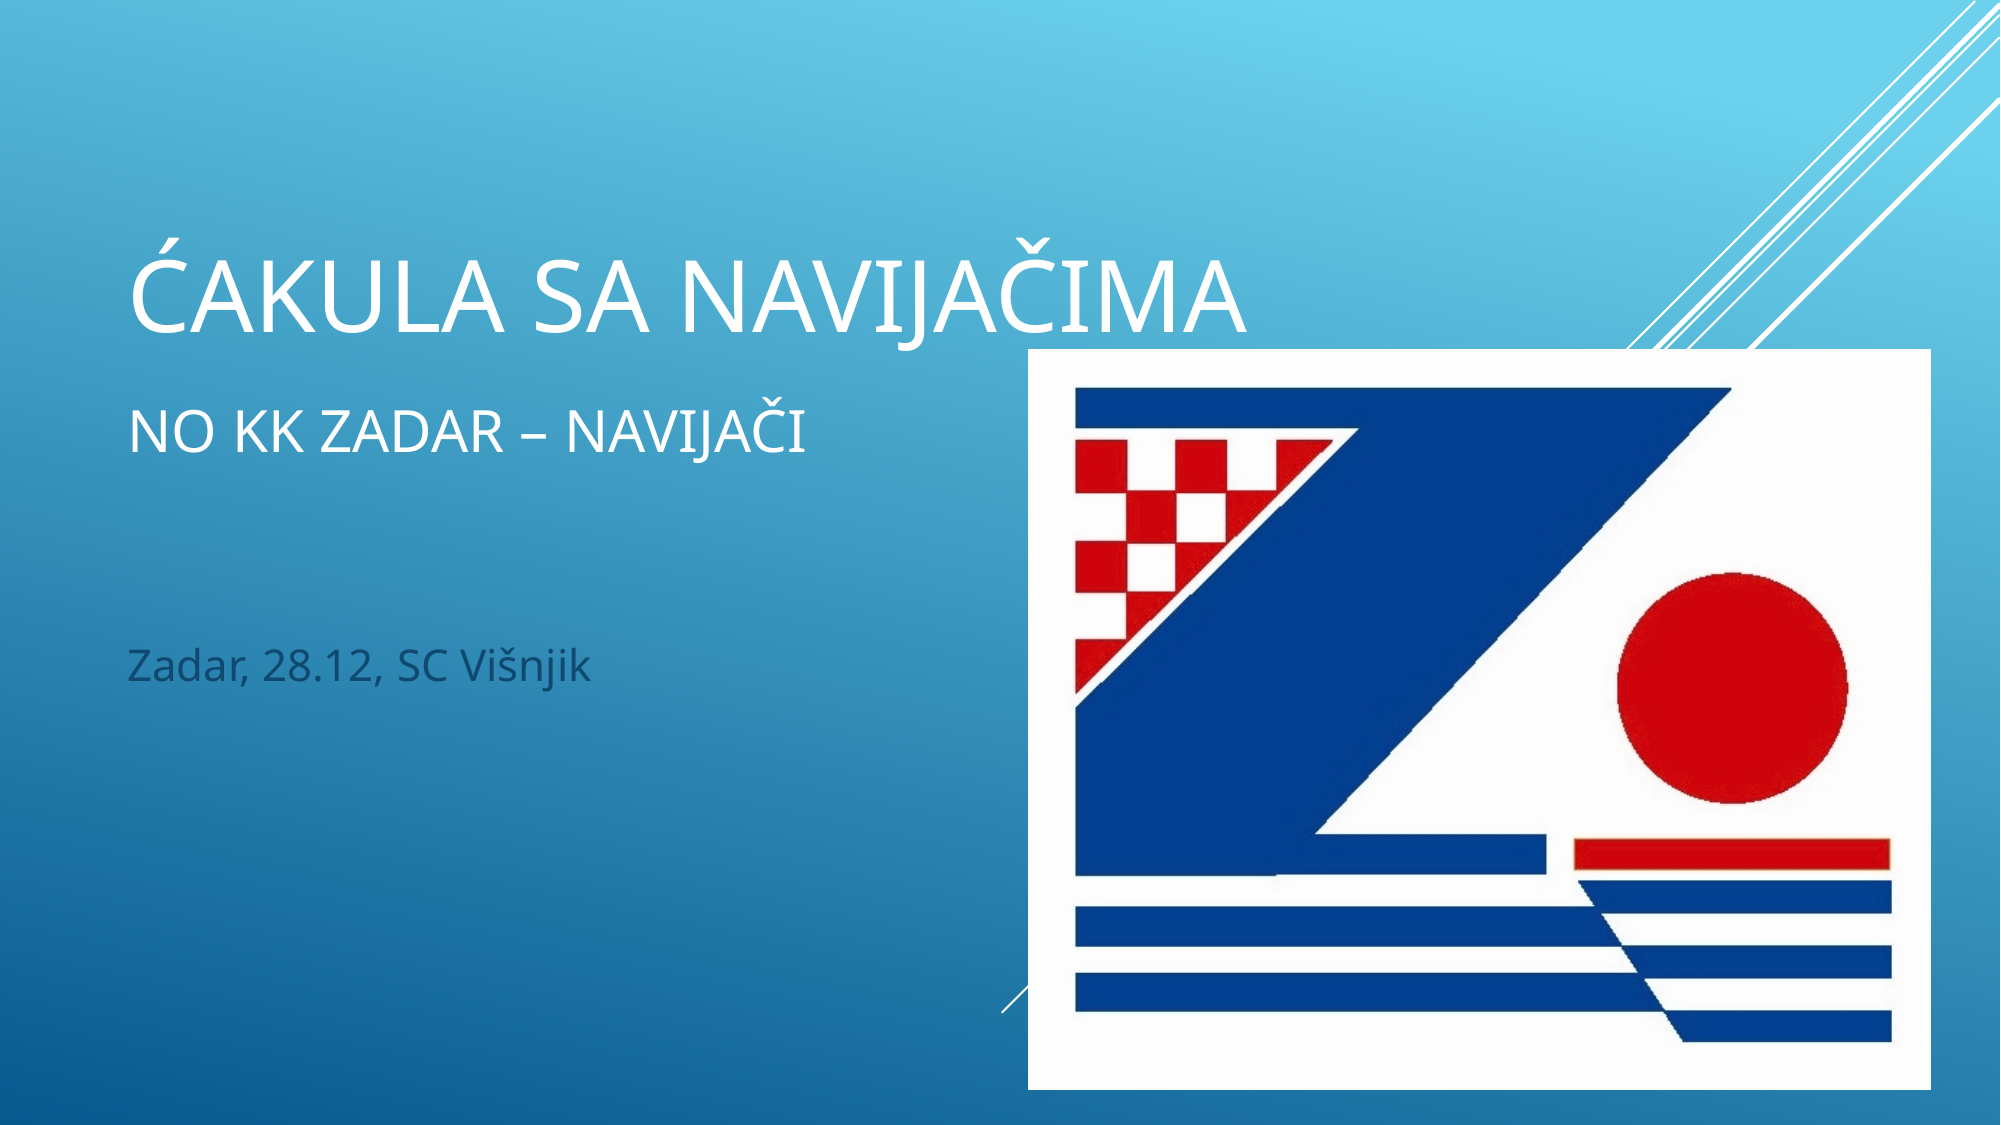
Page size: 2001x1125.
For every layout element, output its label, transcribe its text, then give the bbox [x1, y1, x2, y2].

picture [1028, 349, 1932, 1091]
title Ćakula sa navijačima NO KK zadar – navijači [112, 112, 1425, 600]
subtitle Zadar, 28.12, SC Višnjik [112, 630, 1028, 950]
